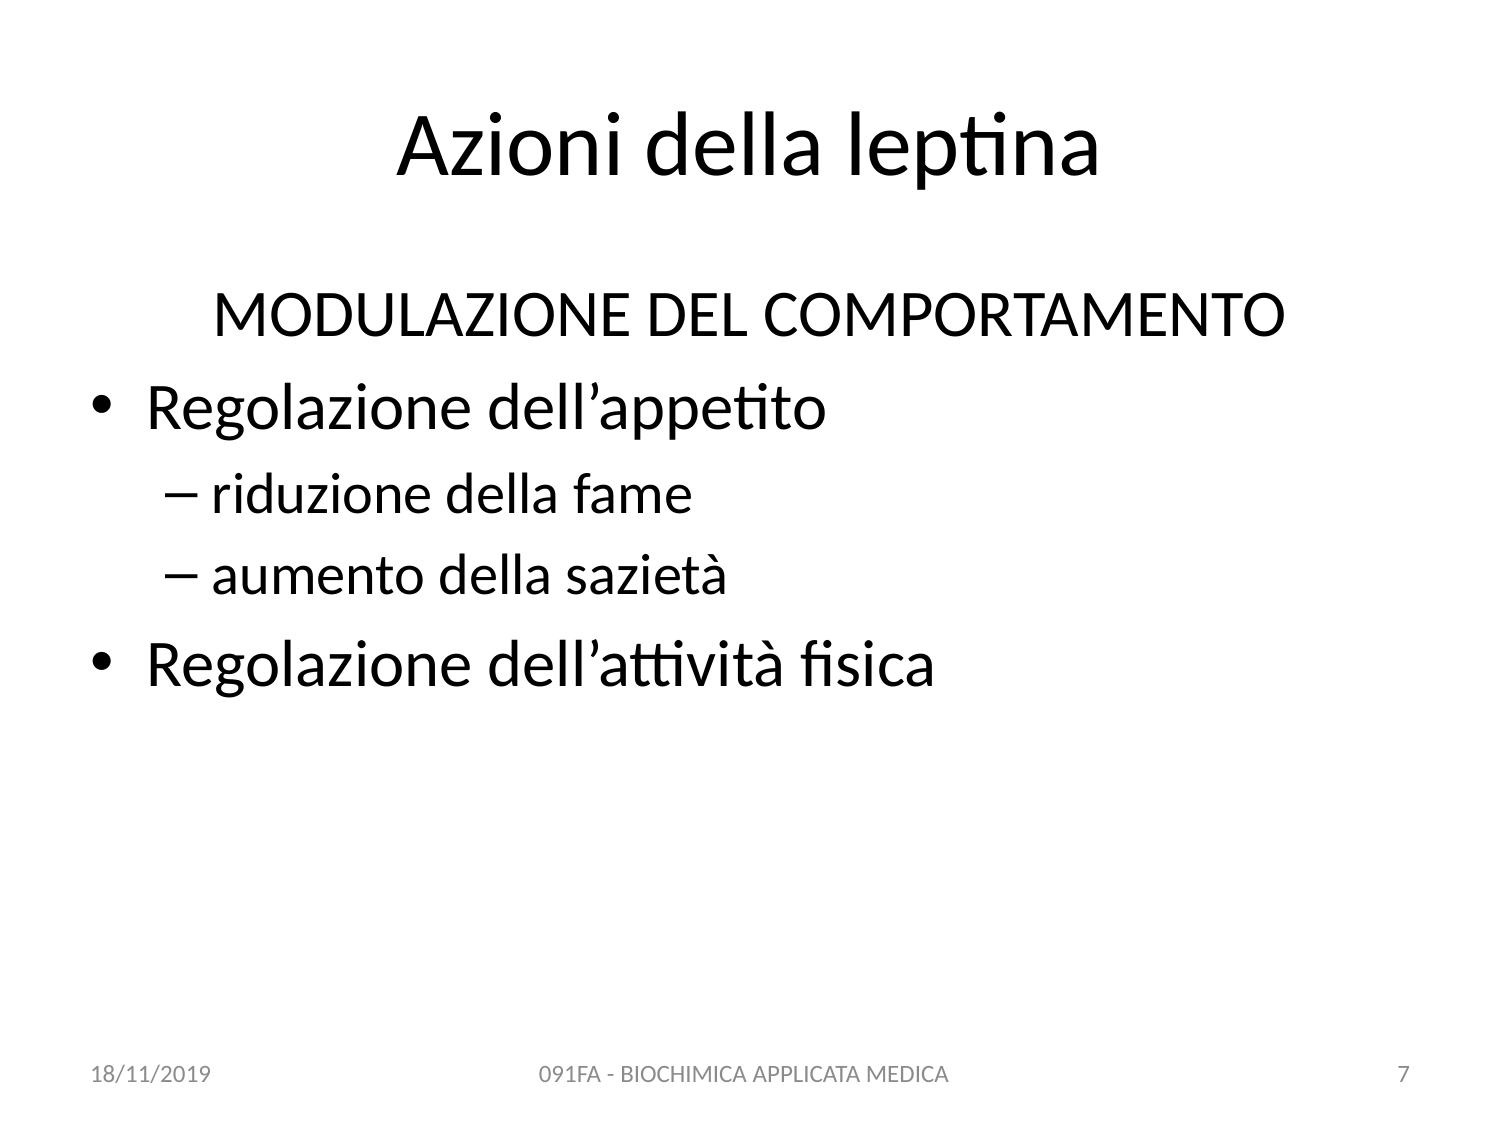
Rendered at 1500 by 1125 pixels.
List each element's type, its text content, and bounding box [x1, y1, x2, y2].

list MODULAZIONE DEL COMPORTAMENTO Regolazione dell’appetito riduzione della fame aumento della sazietà Regolazione dell’attività fisica [75, 262, 1425, 1005]
footer 091FA - BIOCHIMICA APPLICATA MEDICA [512, 1042, 988, 1103]
title Azioni della leptina [75, 45, 1425, 233]
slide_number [75, 1042, 425, 1103]
slide_number 7 [1074, 1042, 1425, 1103]
